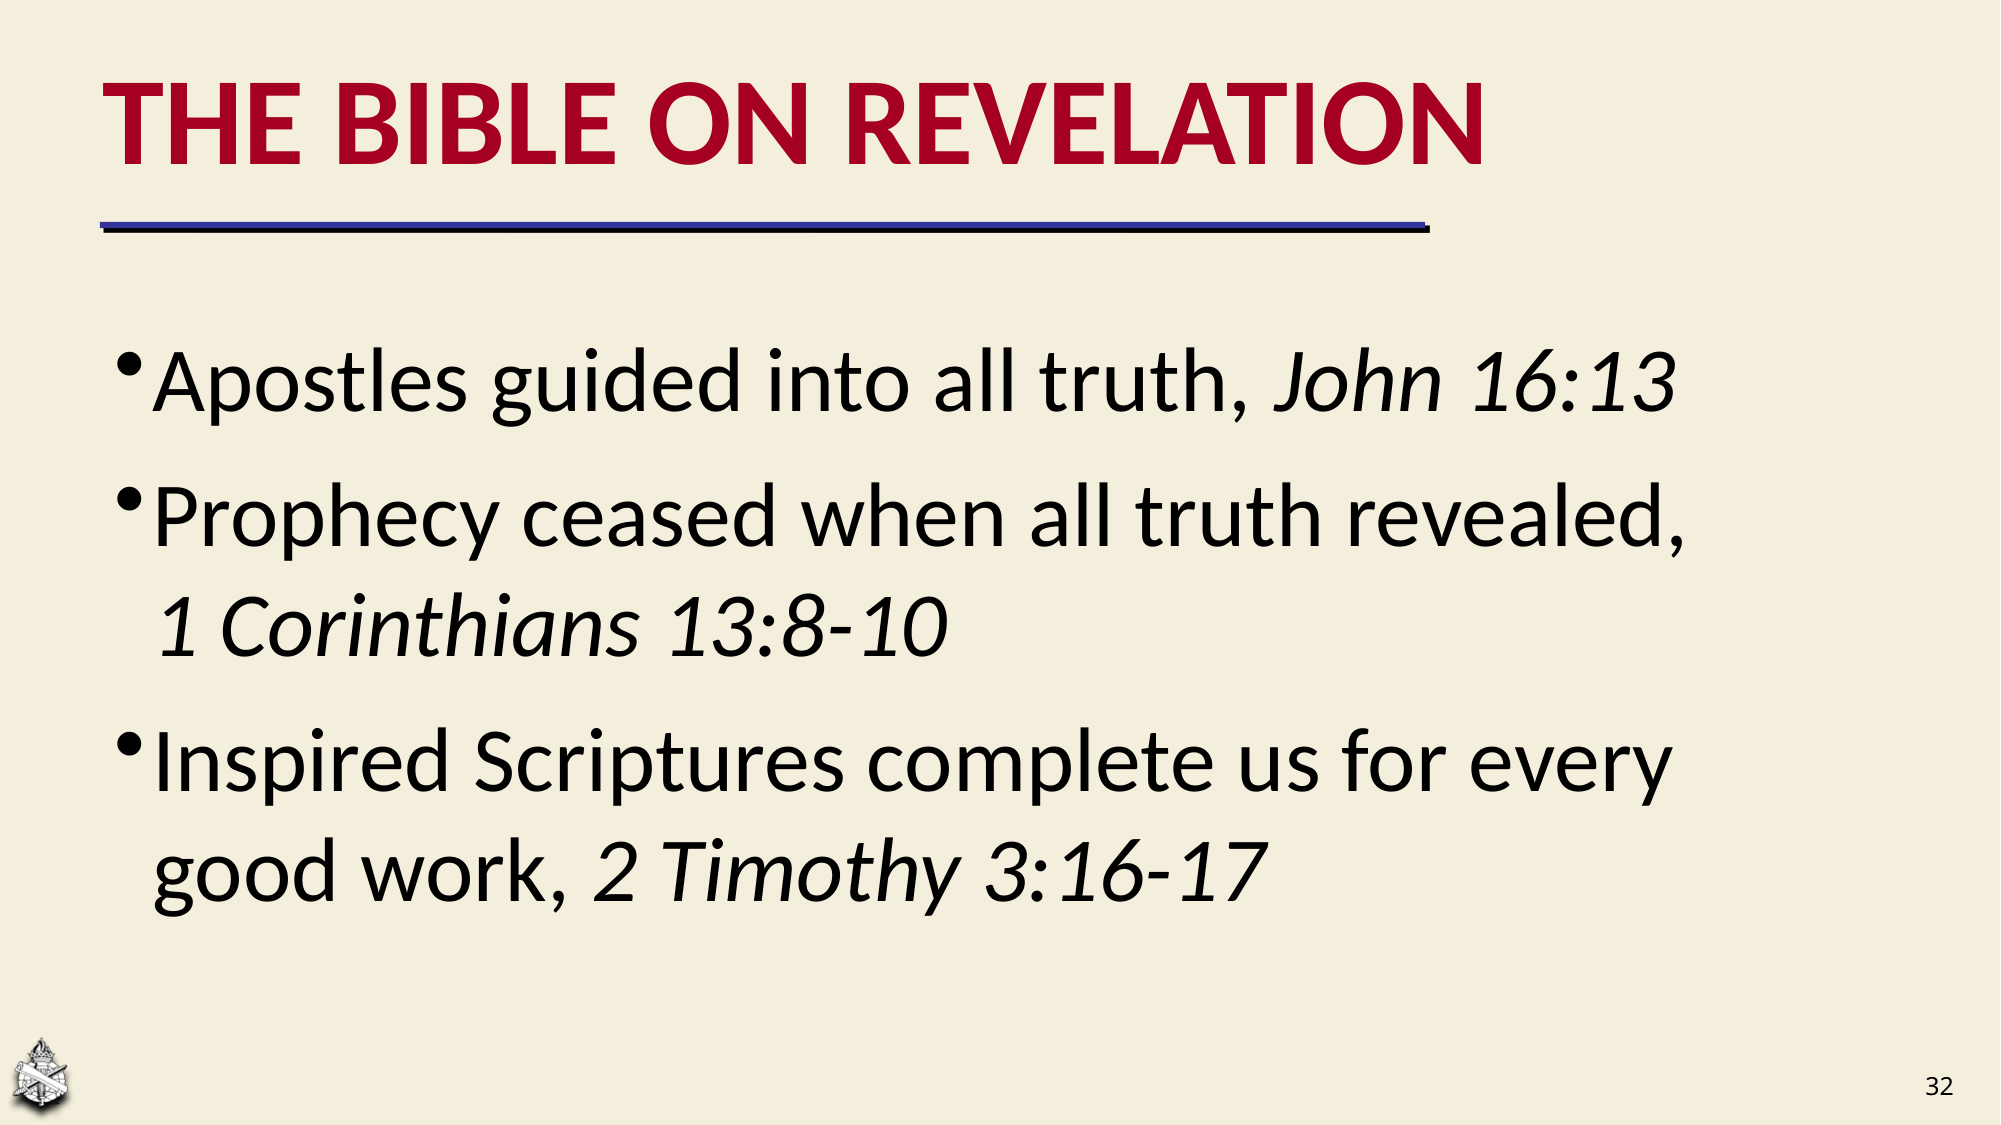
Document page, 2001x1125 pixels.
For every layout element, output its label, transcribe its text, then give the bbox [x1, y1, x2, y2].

picture [12, 1037, 69, 1108]
title The Bible on Revelation [87, 23, 1769, 207]
list Apostles guided into all truth, John 16:13 Prophecy ceased when all truth revealed, 1 Corinthians 13:8-10 Inspired Scriptures complete us for every good work, 2 Timothy 3:16-17 [99, 312, 1950, 988]
slide_number 32 [1899, 1062, 1970, 1116]
